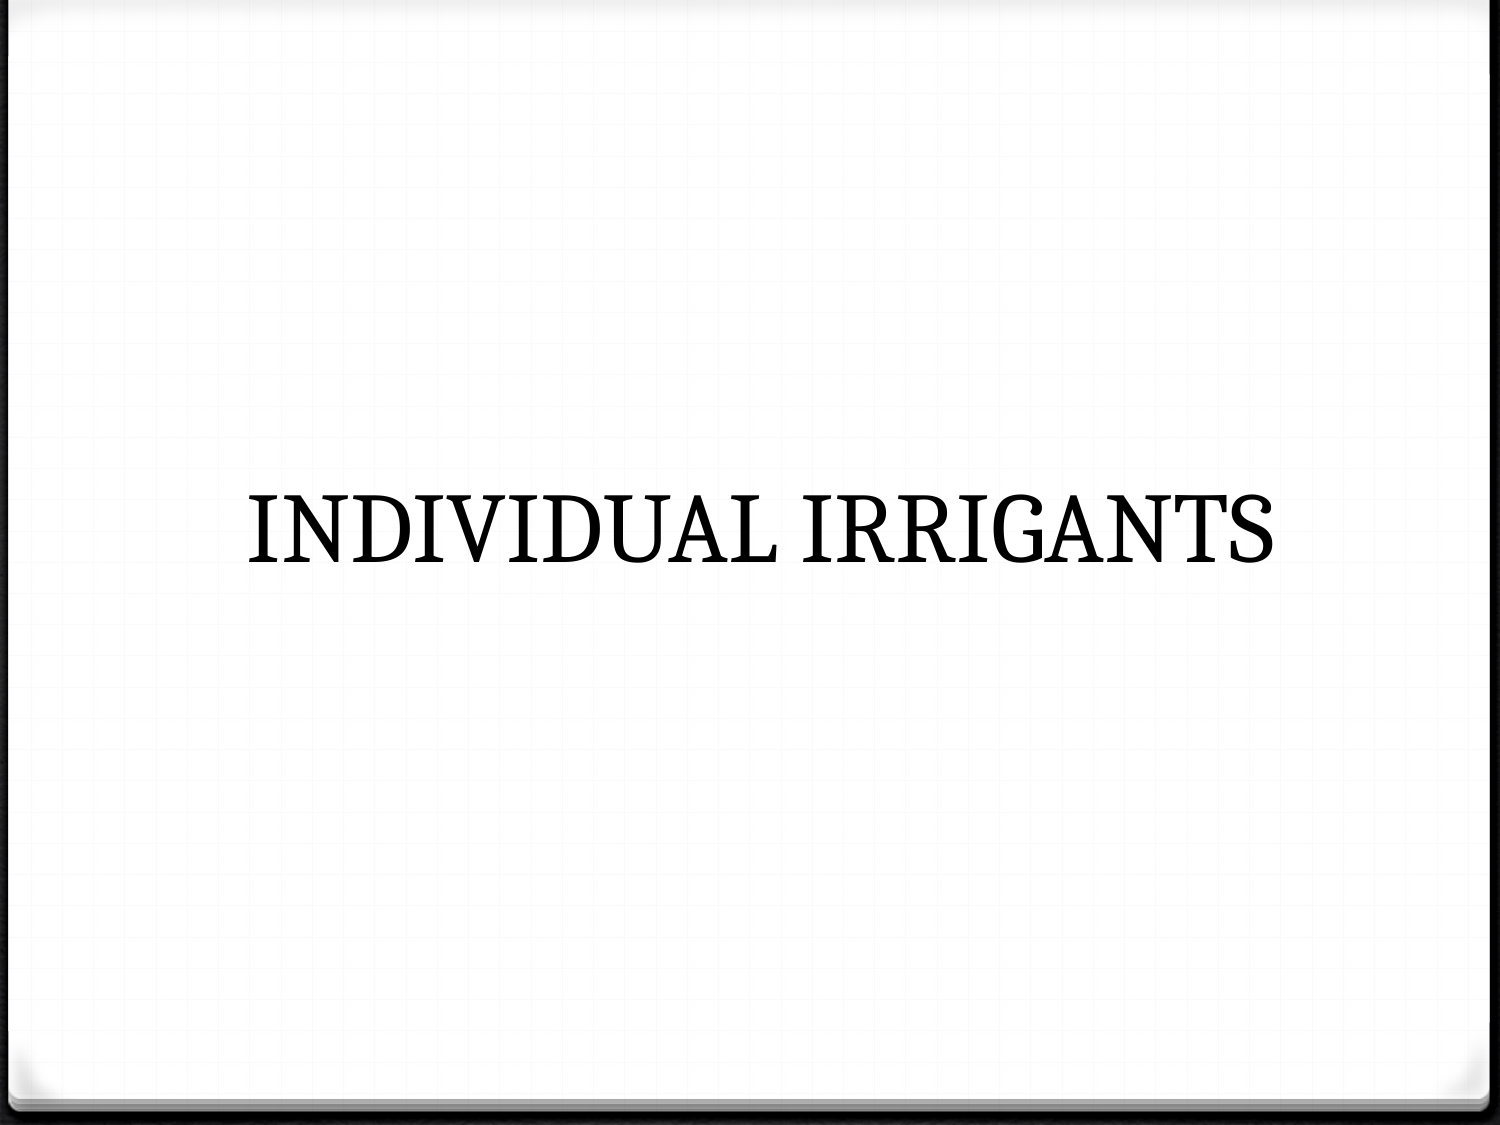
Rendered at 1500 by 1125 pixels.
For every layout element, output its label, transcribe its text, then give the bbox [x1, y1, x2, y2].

picture [0, 0, 1500, 1125]
title INDIVIDUAL IRRIGANTS [90, 245, 1410, 590]
